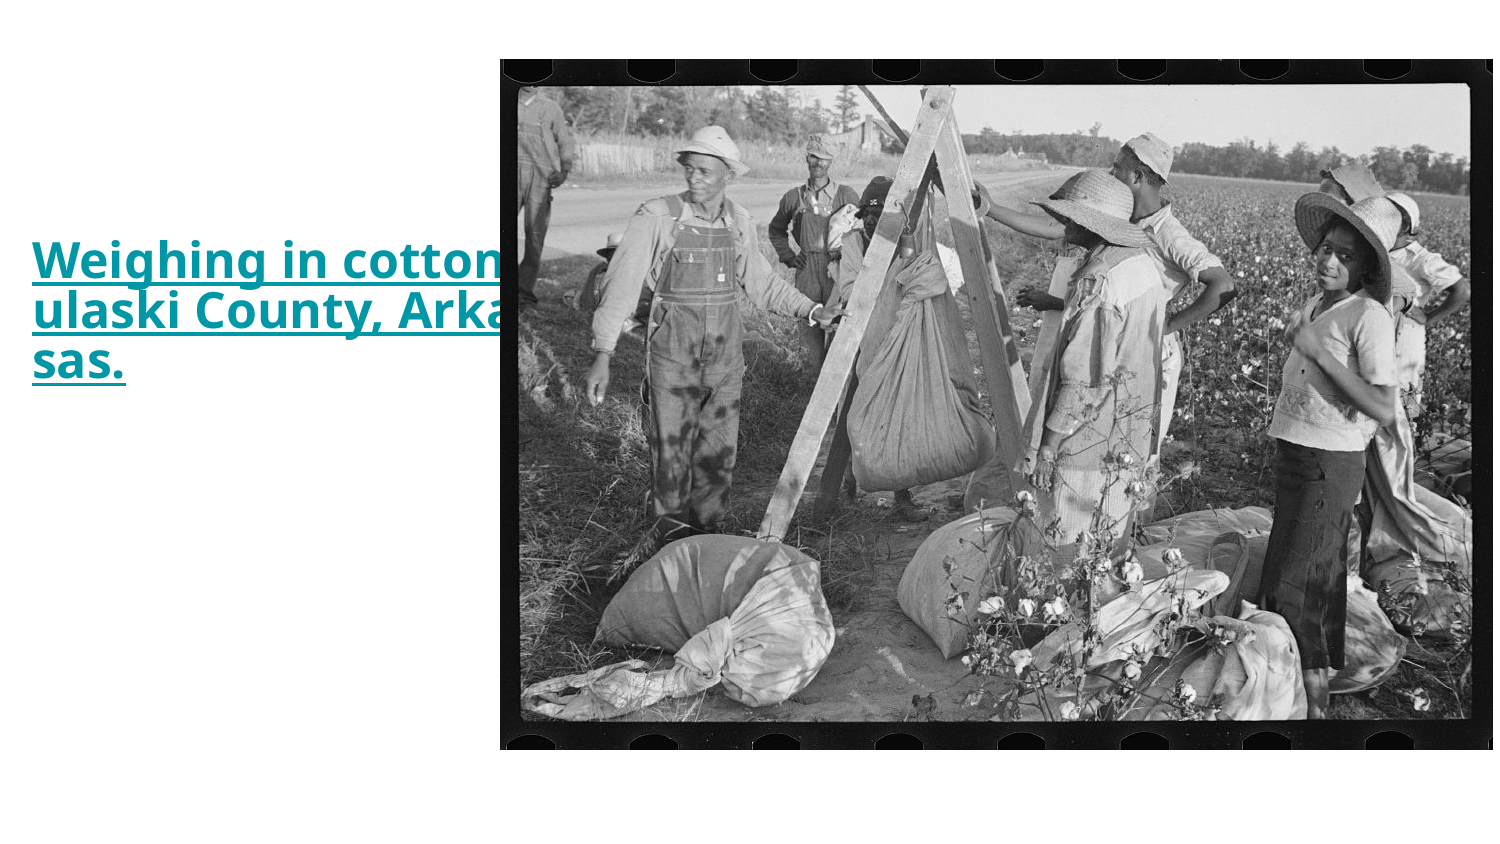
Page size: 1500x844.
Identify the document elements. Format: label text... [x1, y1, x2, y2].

picture [500, 58, 1494, 750]
title Weighing in cotton. Pulaski County, Arkansas. [17, 213, 495, 596]
